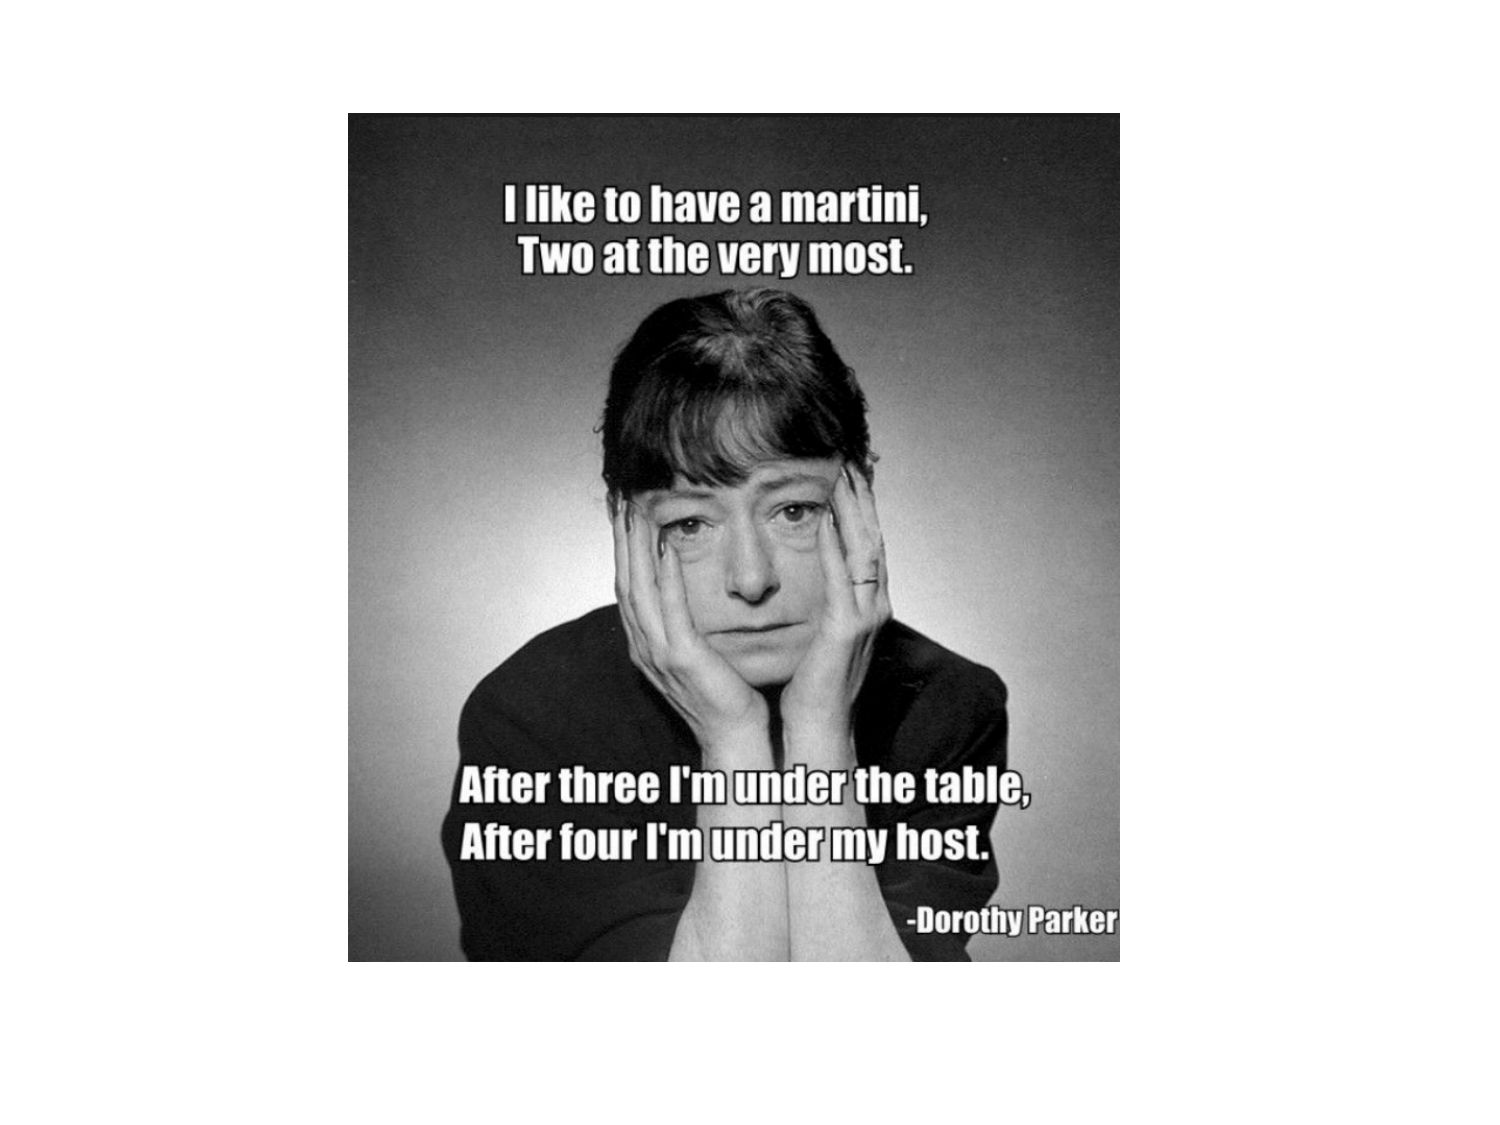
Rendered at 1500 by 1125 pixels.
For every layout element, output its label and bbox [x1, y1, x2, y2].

picture [348, 113, 1120, 962]
